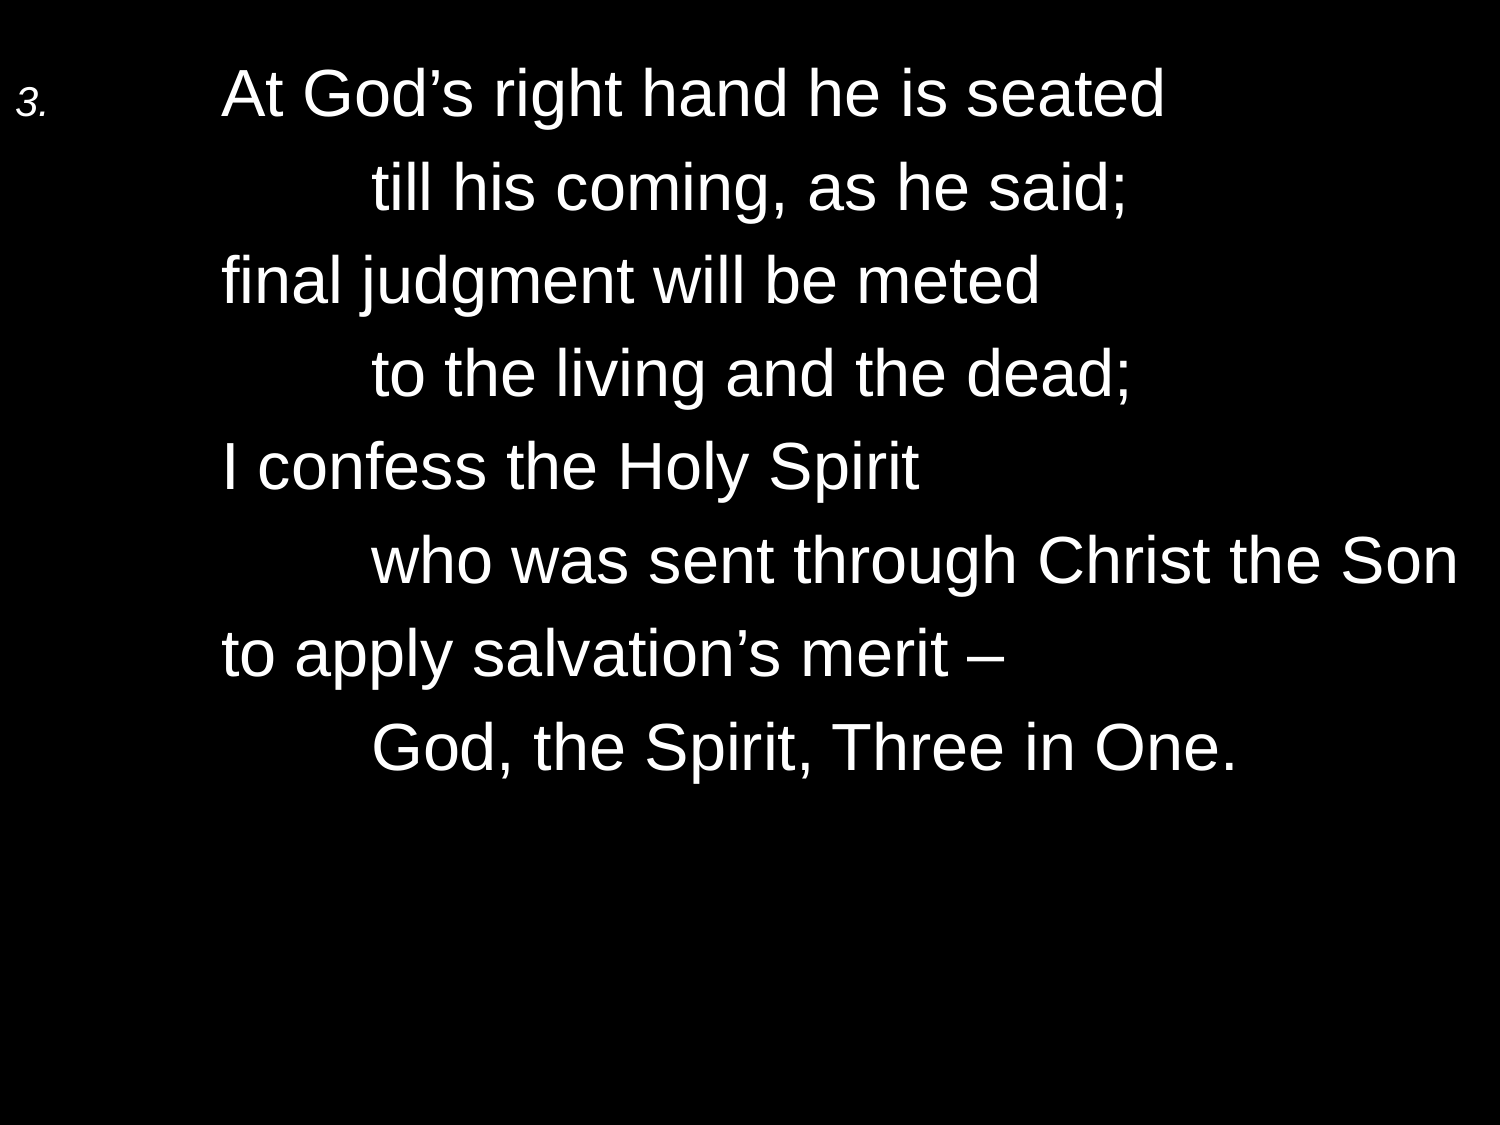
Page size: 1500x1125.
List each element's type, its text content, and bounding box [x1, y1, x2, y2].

list 3. At God’s right hand he is seated till his coming, as he said; final judgment will be meted to the living and the dead; I confess the Holy Spirit who was sent through Christ the Son to apply salvation’s merit – God, the Spirit, Three in One. [0, 42, 1500, 1047]
